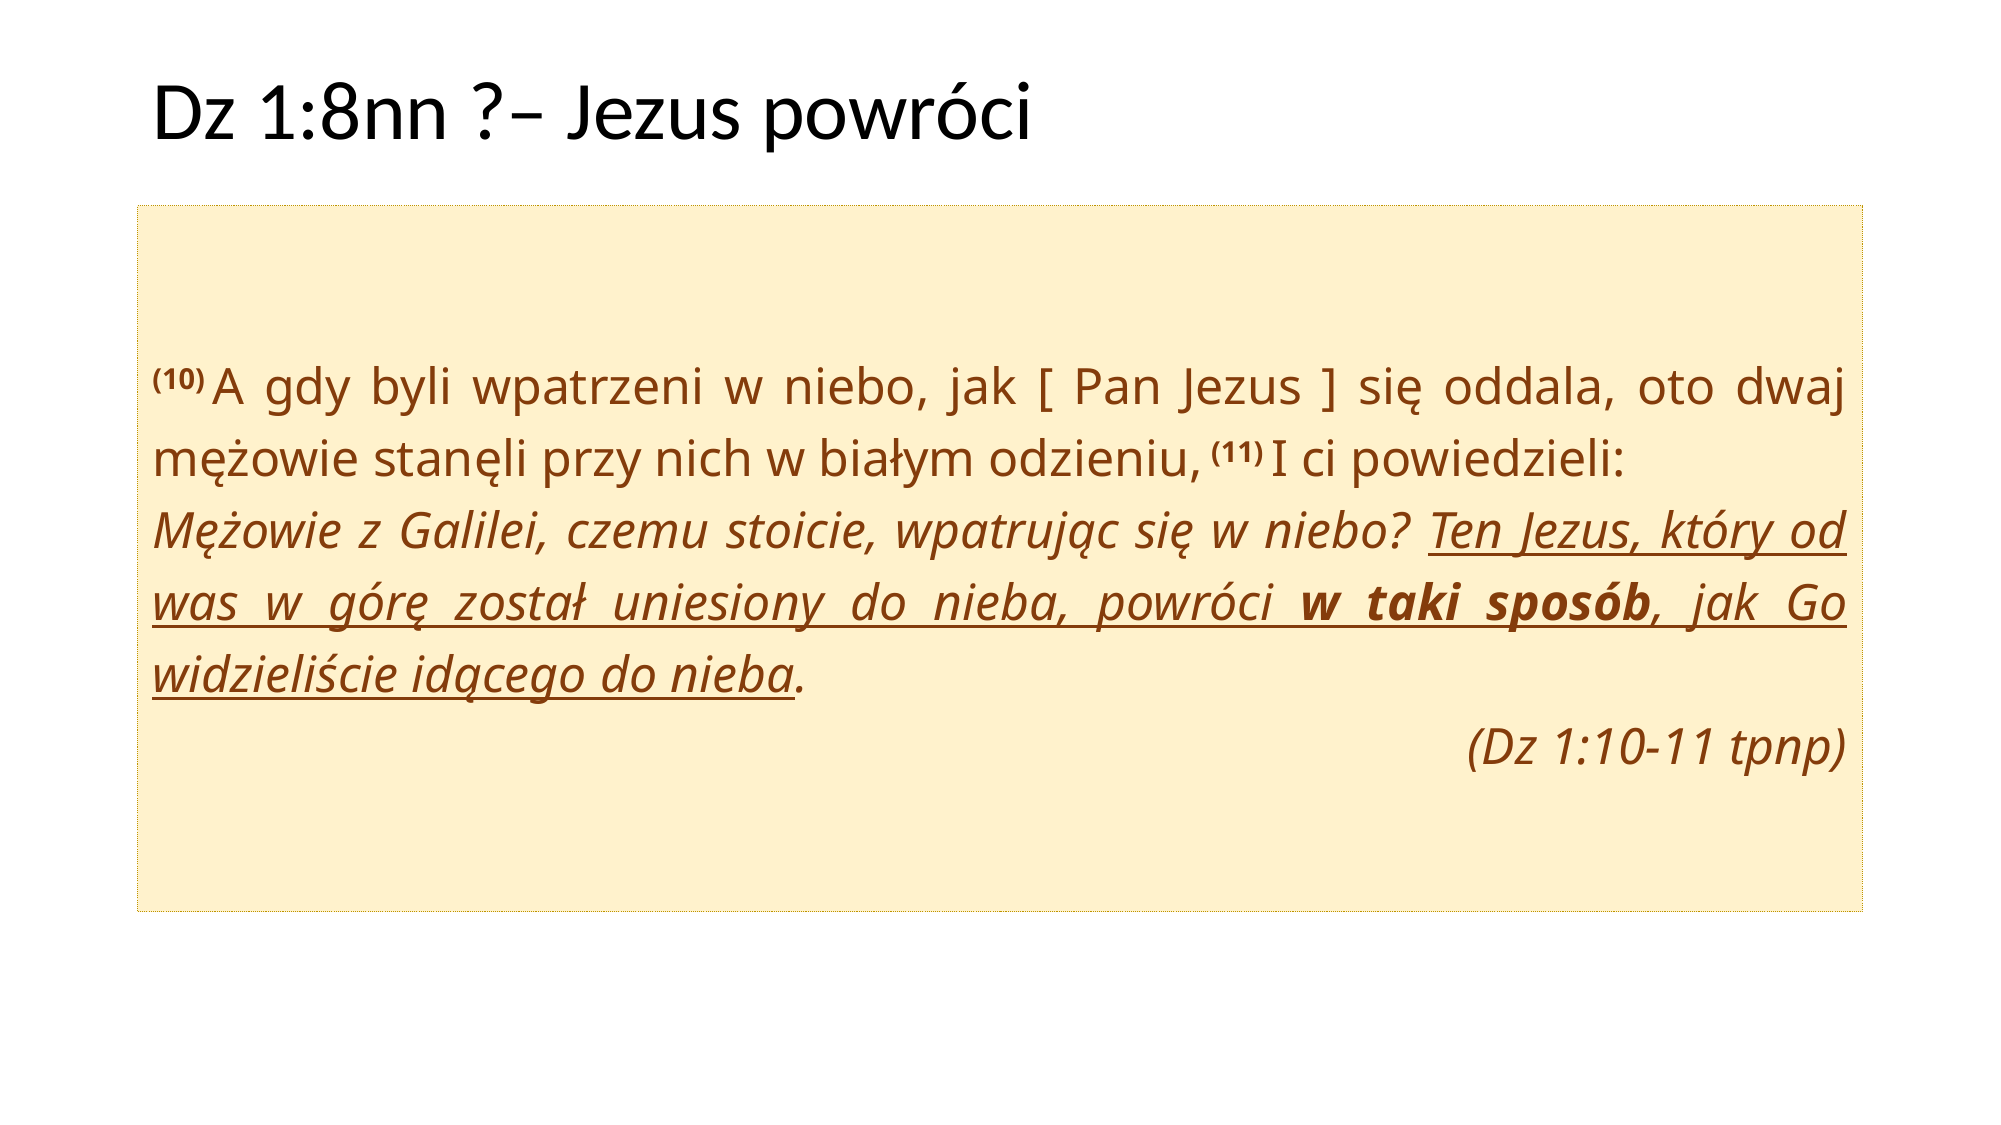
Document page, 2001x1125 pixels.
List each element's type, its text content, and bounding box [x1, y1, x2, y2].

list (10) A gdy byli wpatrzeni w niebo, jak [ Pan Jezus ] się oddala, oto dwaj mężowie stanęli przy nich w białym odzieniu, (11) I ci powiedzieli: Mężowie z Galilei, czemu stoicie, wpatrując się w niebo? Ten Jezus, który od was w górę został uniesiony do nieba, powróci w taki sposób, jak Go widzieliście idącego do nieba. (Dz 1:10-11 tpnp) [137, 205, 1863, 912]
title Dz 1:8nn ?– Jezus powróci [137, 59, 1863, 177]
